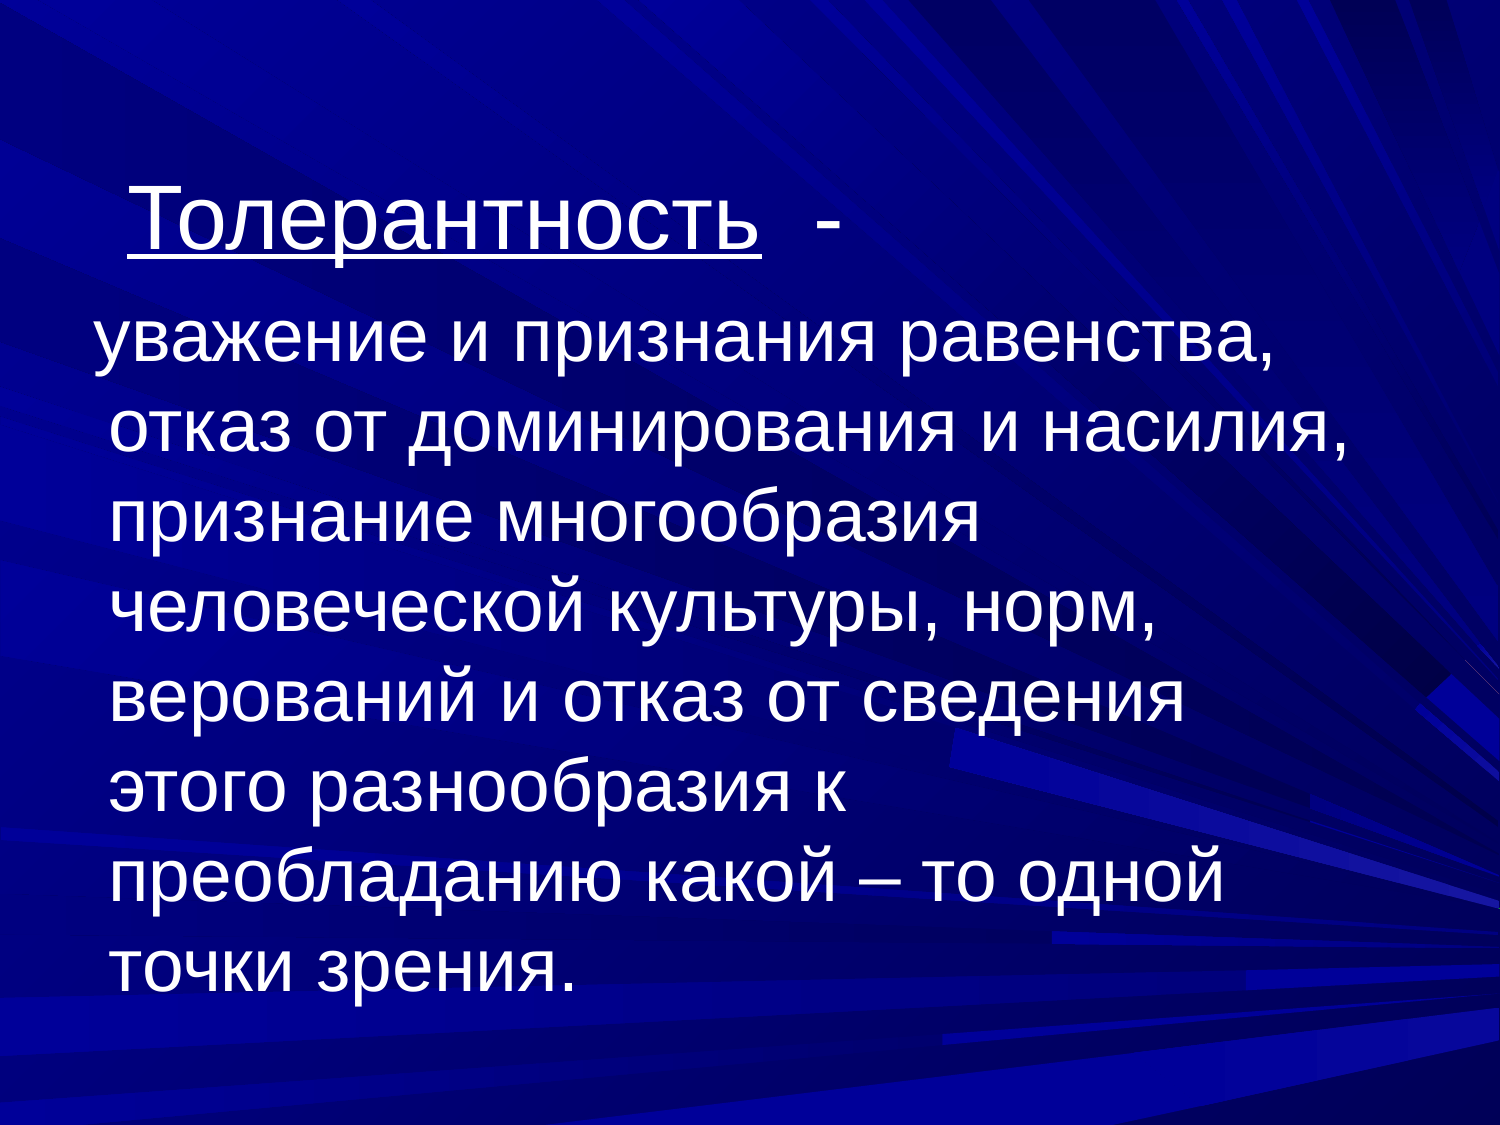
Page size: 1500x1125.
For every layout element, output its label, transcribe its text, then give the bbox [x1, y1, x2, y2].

list Толерантность - уважение и признания равенства, отказ от доминирования и насилия, признание многообразия человеческой культуры, норм, верований и отказ от сведения этого разнообразия к преобладанию какой – то одной точки зрения. [37, 149, 1388, 1015]
